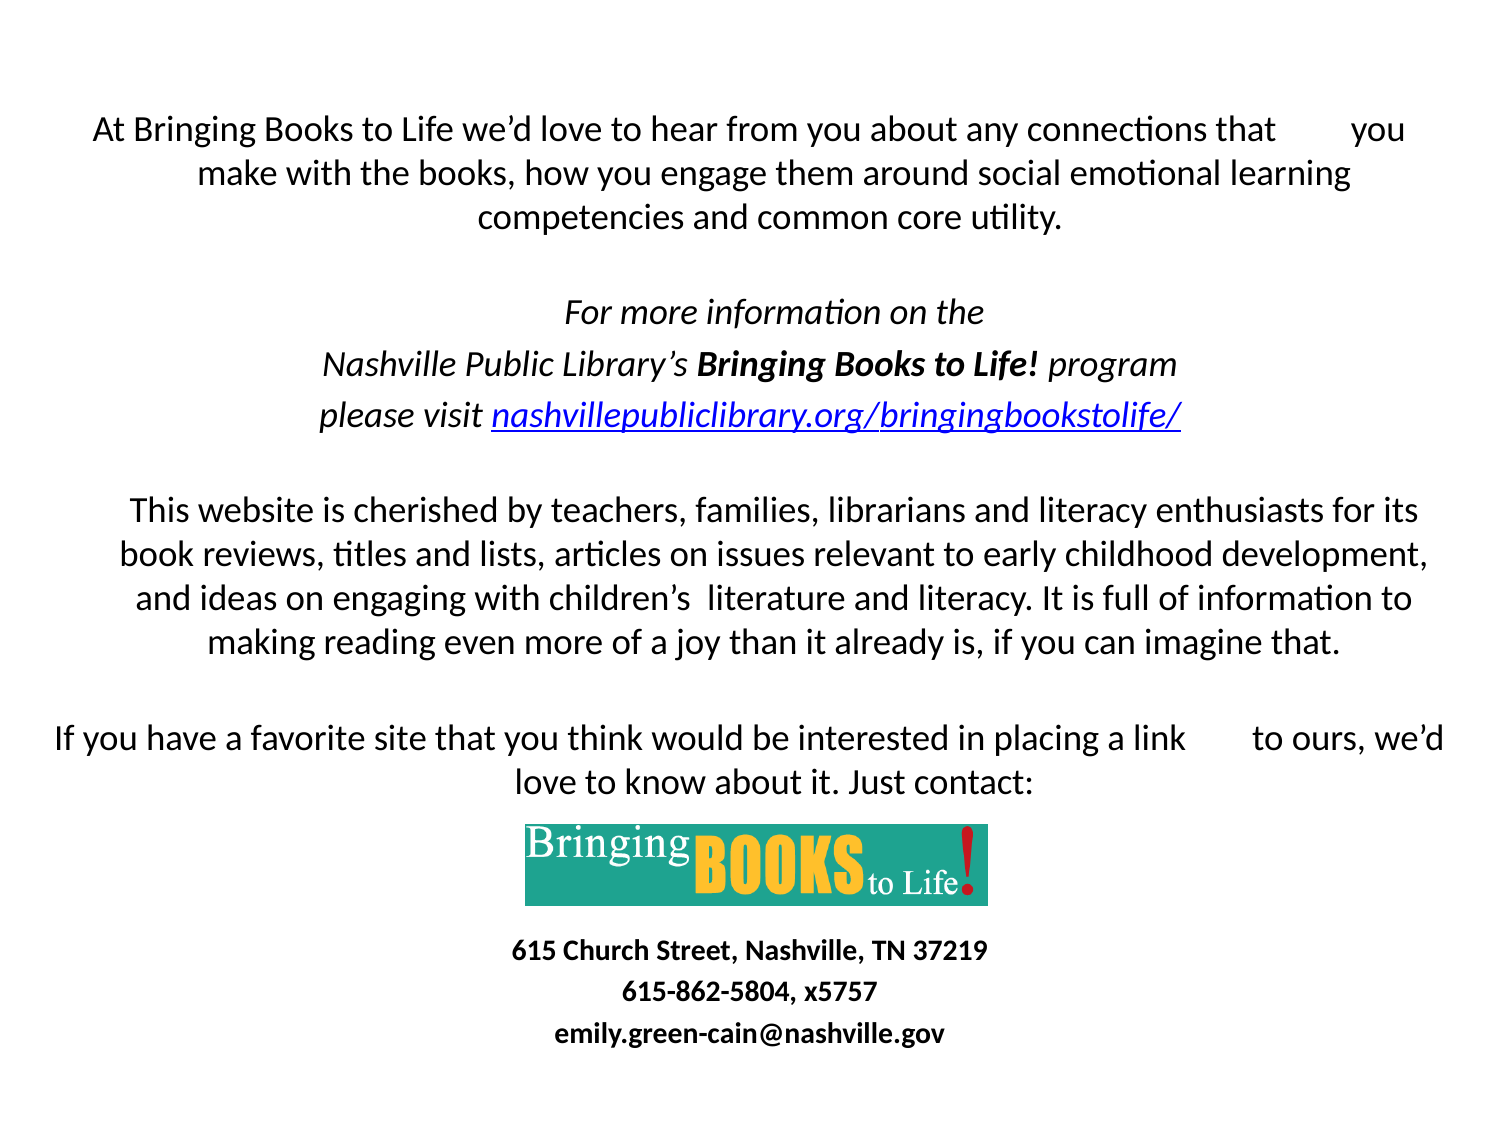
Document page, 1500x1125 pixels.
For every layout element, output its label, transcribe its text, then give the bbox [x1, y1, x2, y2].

list At Bringing Books to Life we’d love to hear from you about any connections that you make with the books, how you engage them around social emotional learning competencies and common core utility. For more information on the Nashville Public Library’s Bringing Books to Life! program please visit nashvillepubliclibrary.org/bringingbookstolife/ This website is cherished by teachers, families, librarians and literacy enthusiasts for its book reviews, titles and lists, articles on issues relevant to early childhood development, and ideas on engaging with children’s literature and literacy. It is full of information to making reading even more of a joy than it already is, if you can imagine that. If you have a favorite site that you think would be interested in placing a link to ours, we’d love to know about it. Just contact: 615 Church Street, Nashville, TN 37219 615-862-5804, x5757 emily.green-cain@nashville.gov [37, 62, 1463, 1075]
picture [524, 824, 988, 906]
